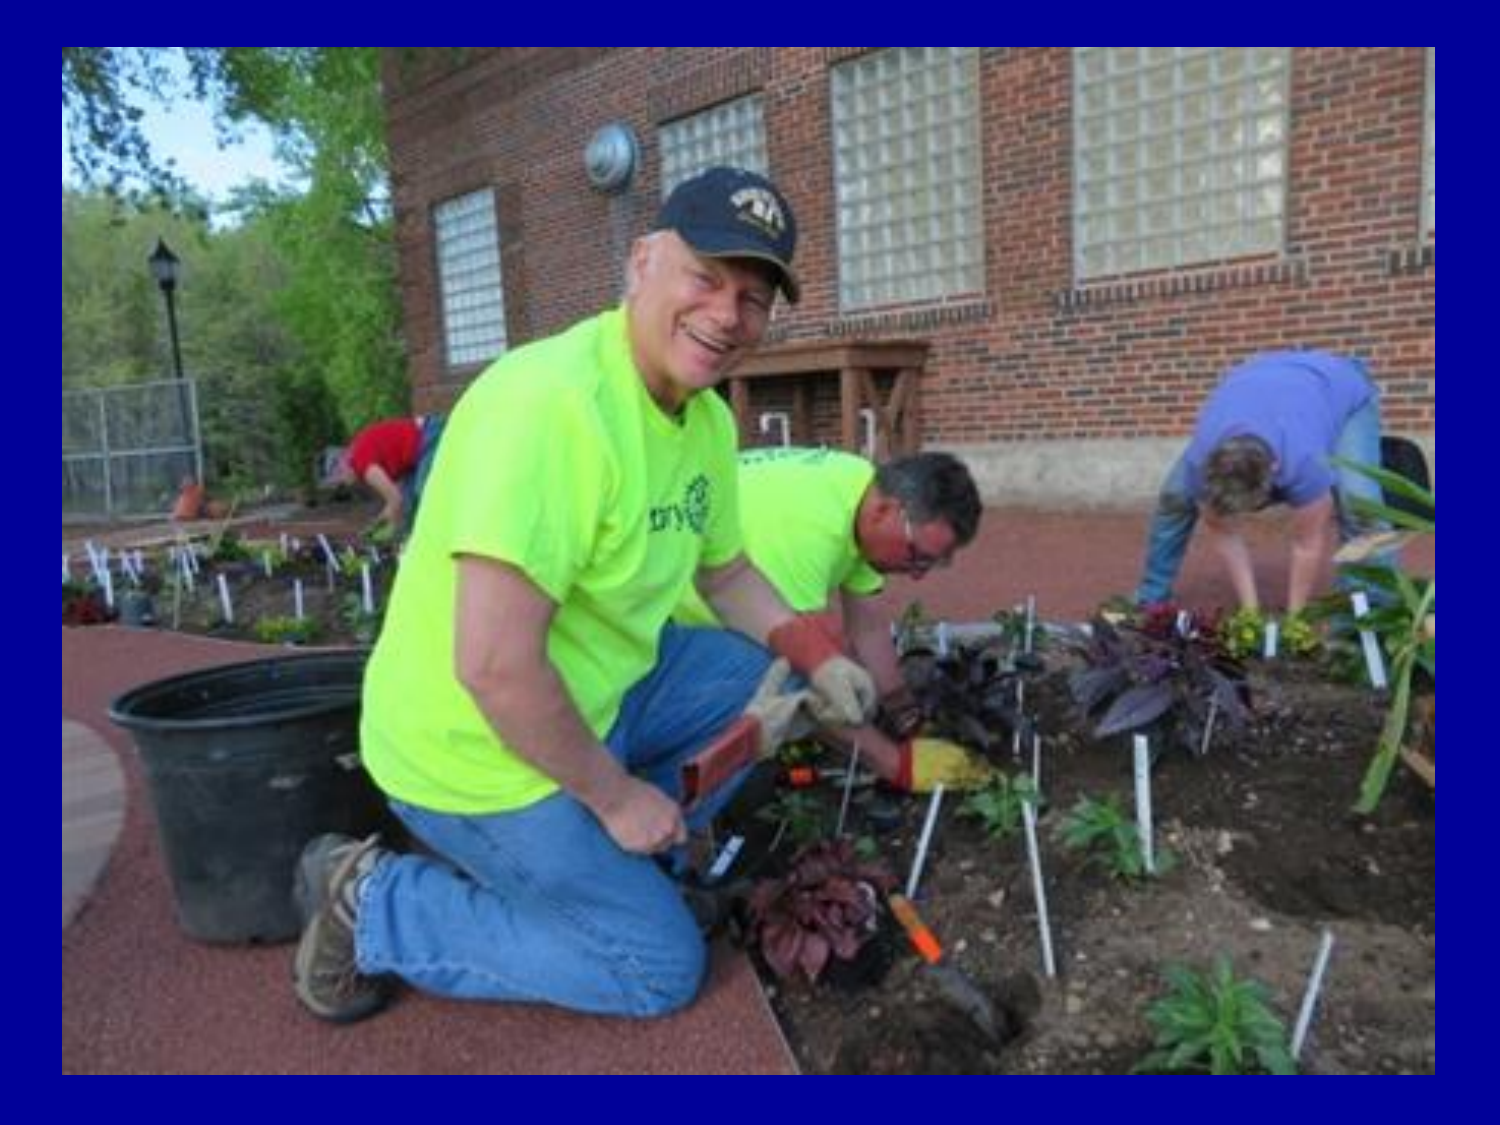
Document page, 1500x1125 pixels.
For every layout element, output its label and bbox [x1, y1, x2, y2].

picture [62, 47, 1435, 1076]
